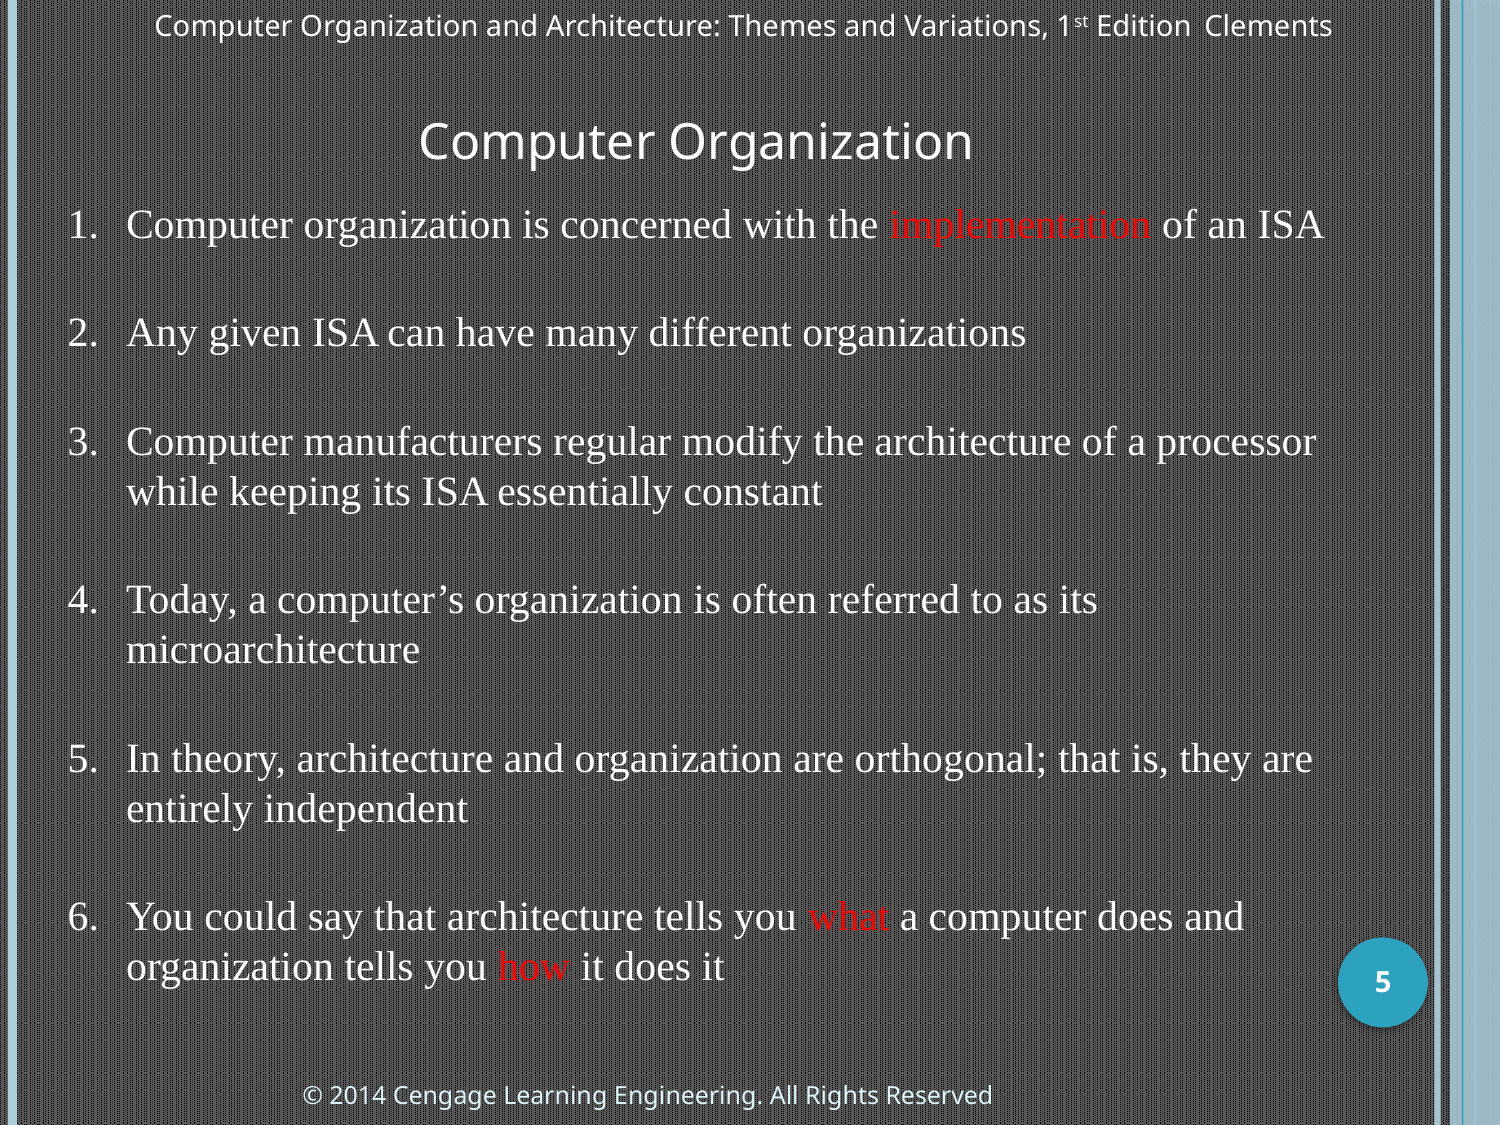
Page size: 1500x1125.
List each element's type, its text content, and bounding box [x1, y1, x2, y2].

slide_number 5 [1333, 940, 1434, 1027]
footer © 2014 Cengage Learning Engineering. All Rights Reserved [287, 1065, 1138, 1125]
text_box Computer Organization 1. Computer organization is concerned with the implementation of an ISA Any given ISA can have many different organizations 3. Computer manufacturers regular modify the architecture of a processor while keeping its ISA essentially constant 4. Today, a computer’s organization is often referred to as its microarchitecture In theory, architecture and organization are orthogonal; that is, they are entirely independent You could say that architecture tells you what a computer does and organization tells you how it does it [53, 101, 1341, 1023]
